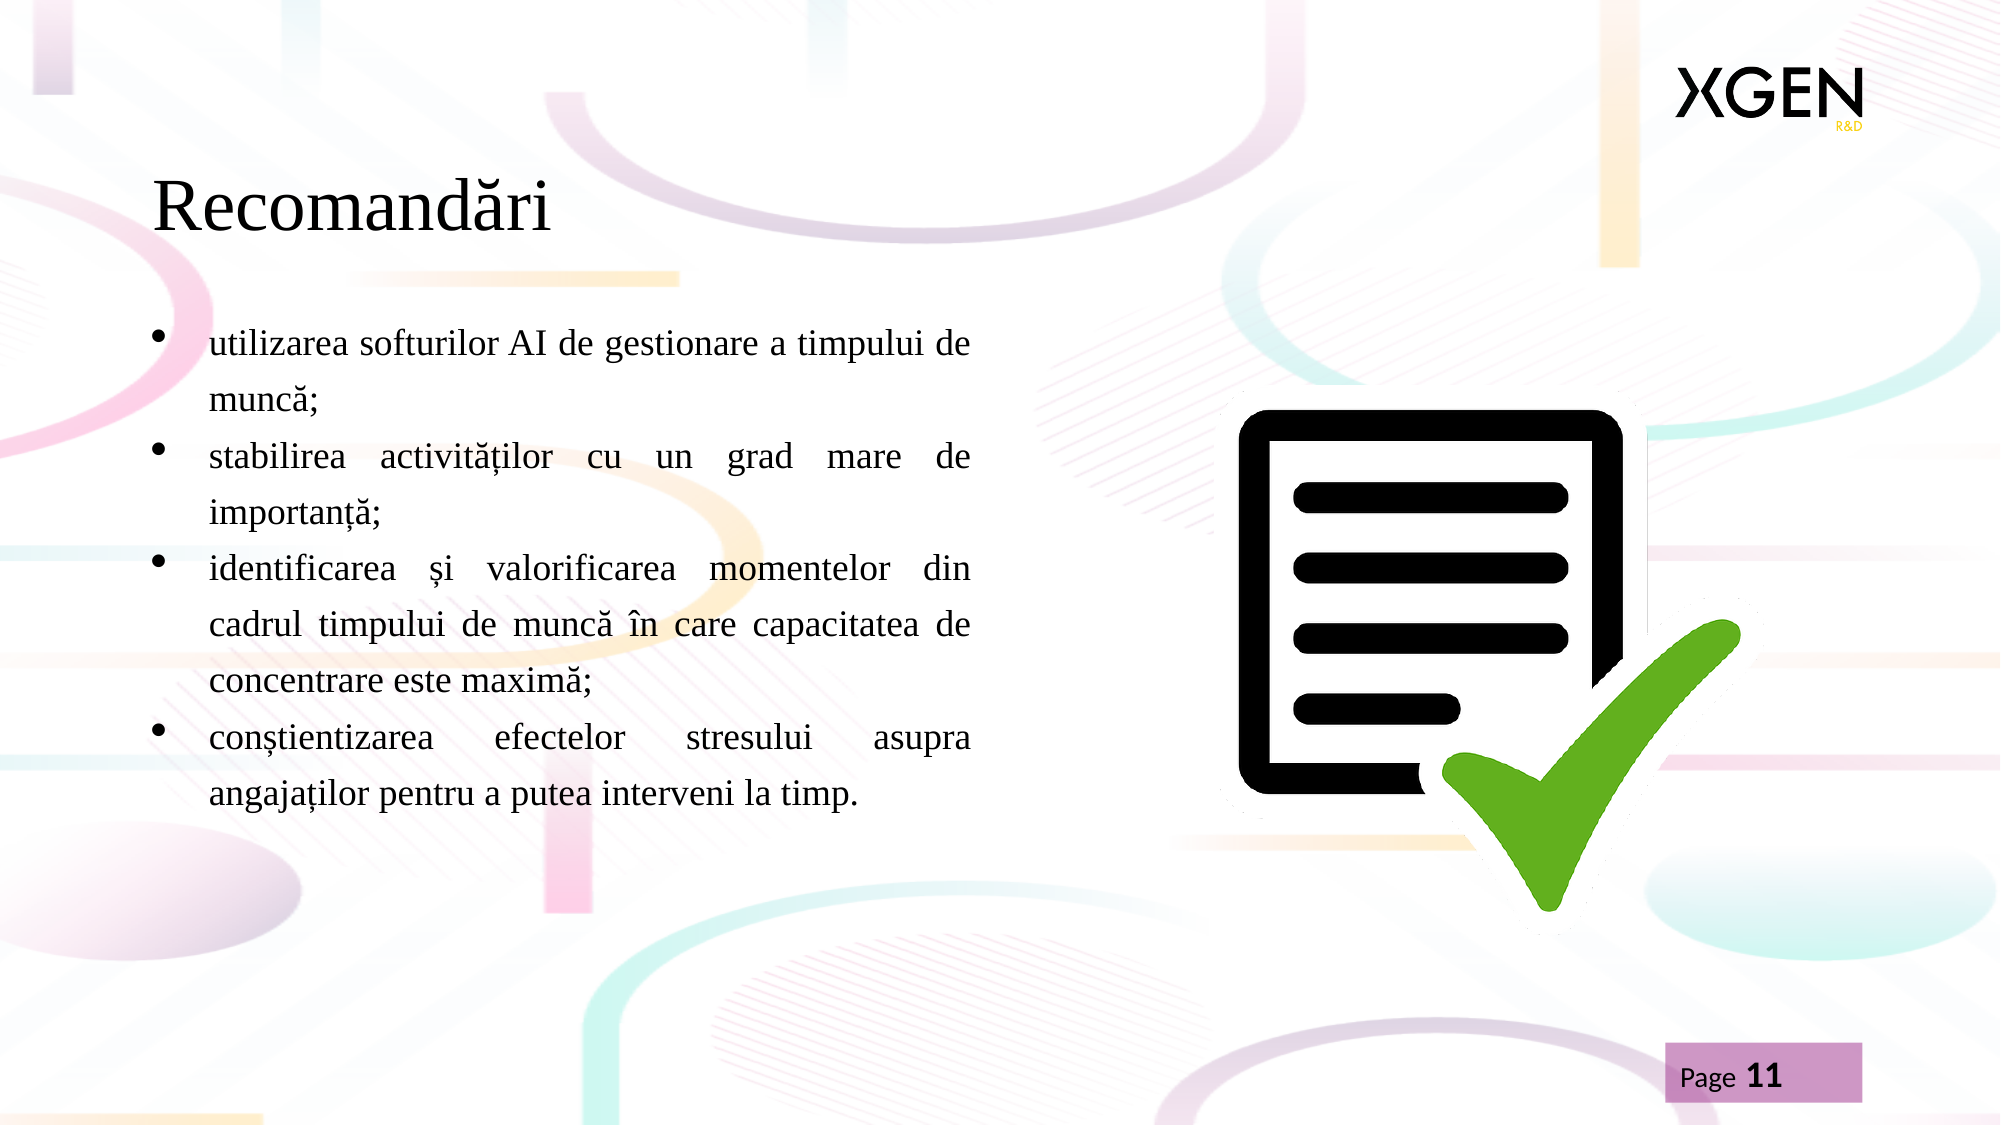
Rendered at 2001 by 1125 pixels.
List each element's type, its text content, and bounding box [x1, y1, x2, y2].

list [1214, 385, 1764, 935]
picture [0, 0, 2001, 1125]
slide_number Page 11 [1665, 1042, 1863, 1103]
title Recomandări [137, 135, 1863, 278]
list utilizarea softurilor AI de gestionare a timpului de muncă; stabilirea activităților cu un grad mare de importanță; identificarea și valorificarea momentelor din cadrul timpului de muncă în care capacitatea de concentrare este maximă; conștientizarea efectelor stresului asupra angajaților pentru a putea interveni la timp. [137, 299, 988, 1014]
